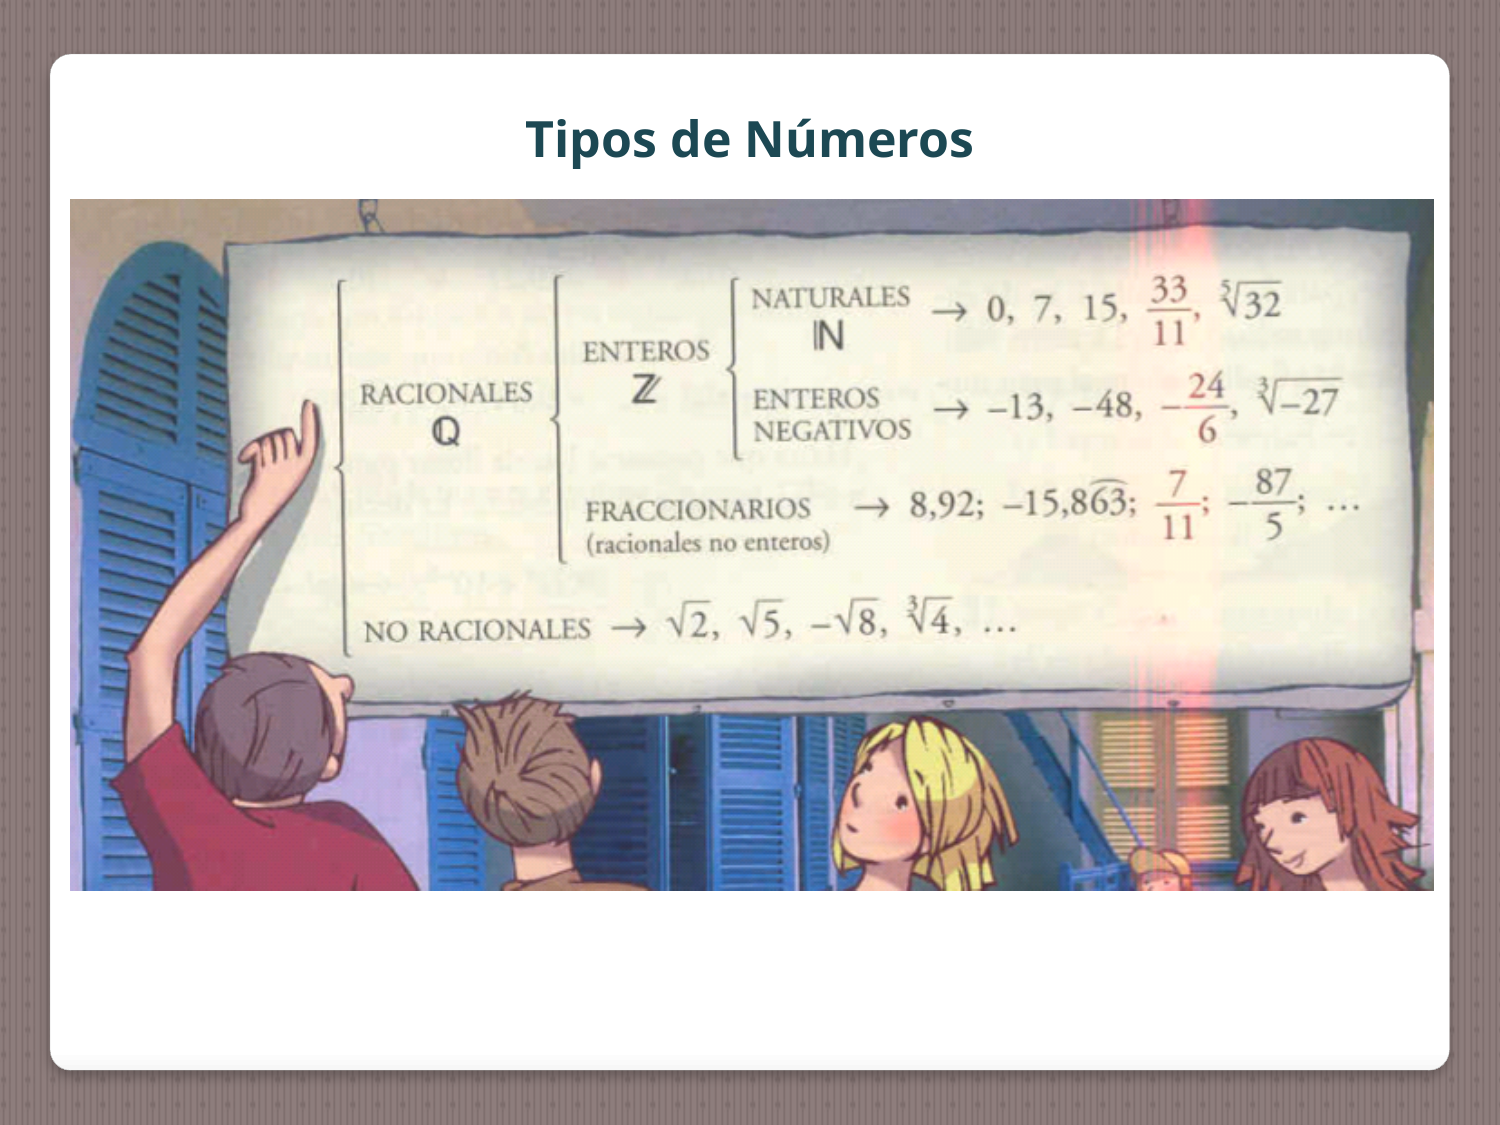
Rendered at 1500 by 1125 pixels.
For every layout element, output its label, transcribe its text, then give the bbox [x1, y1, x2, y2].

text_box Tipos de Números [58, 99, 1442, 175]
picture [70, 198, 1434, 891]
